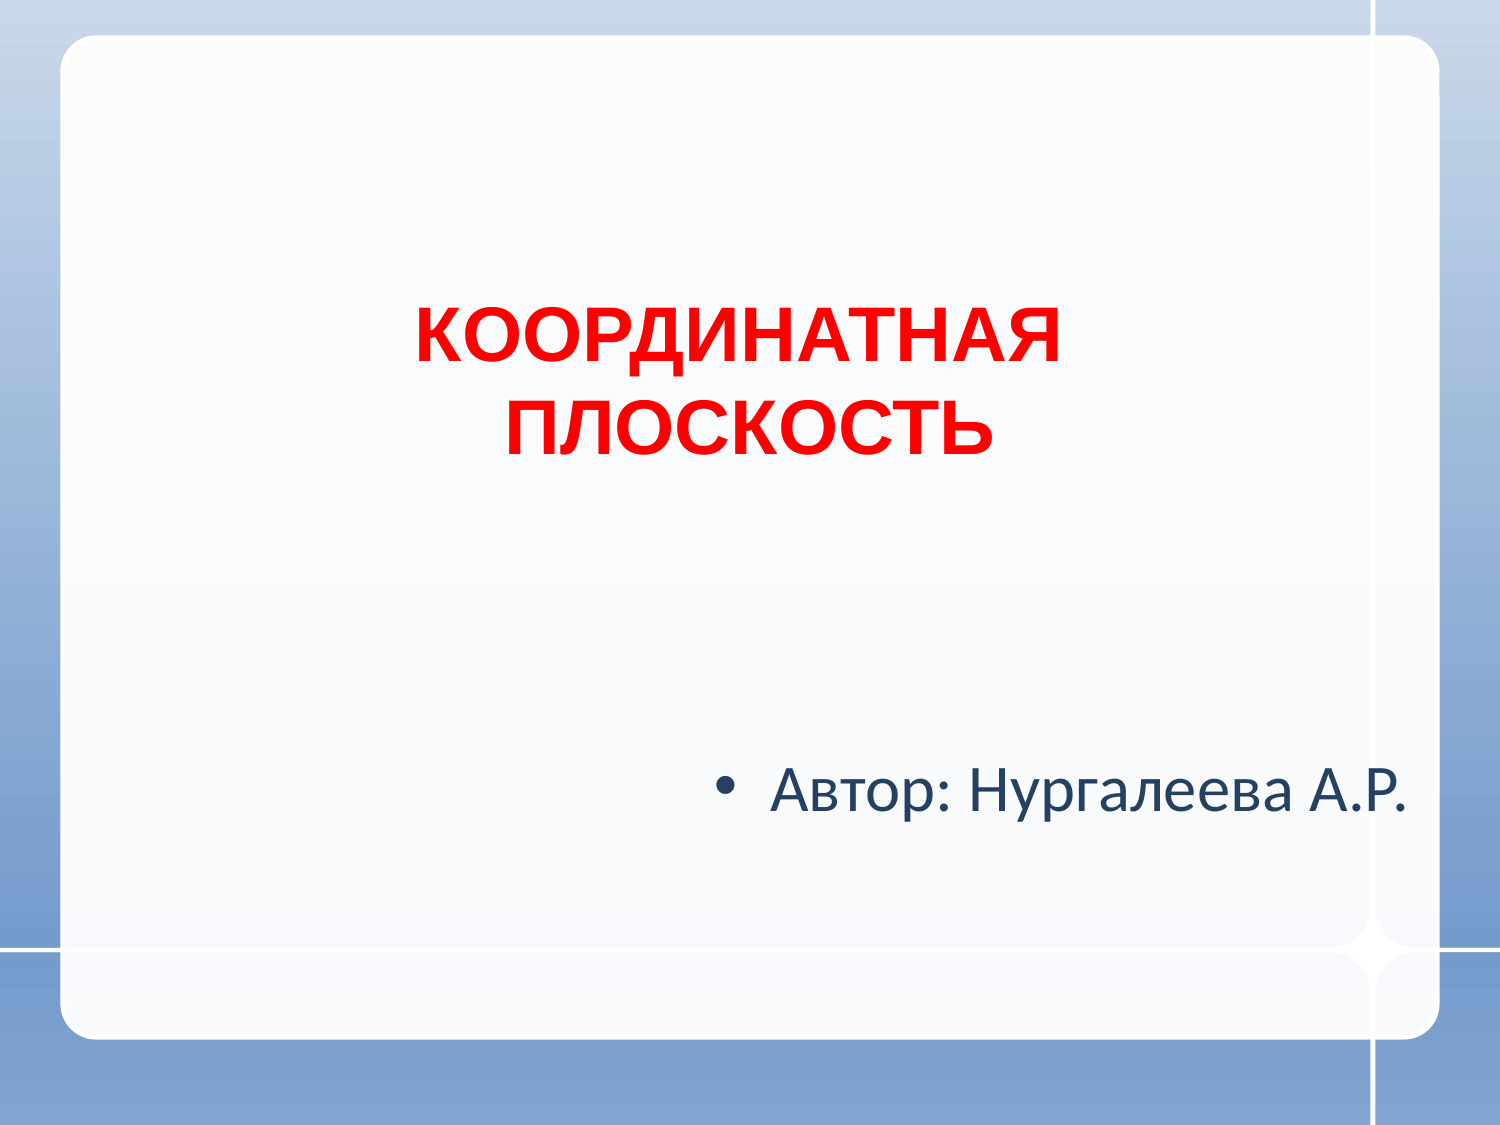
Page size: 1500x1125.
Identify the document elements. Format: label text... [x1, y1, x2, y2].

title КООРДИНАТНАЯ ПЛОСКОСТЬ [75, 45, 1425, 480]
list Автор: Нургалеева А.Р. [75, 550, 1425, 1005]
